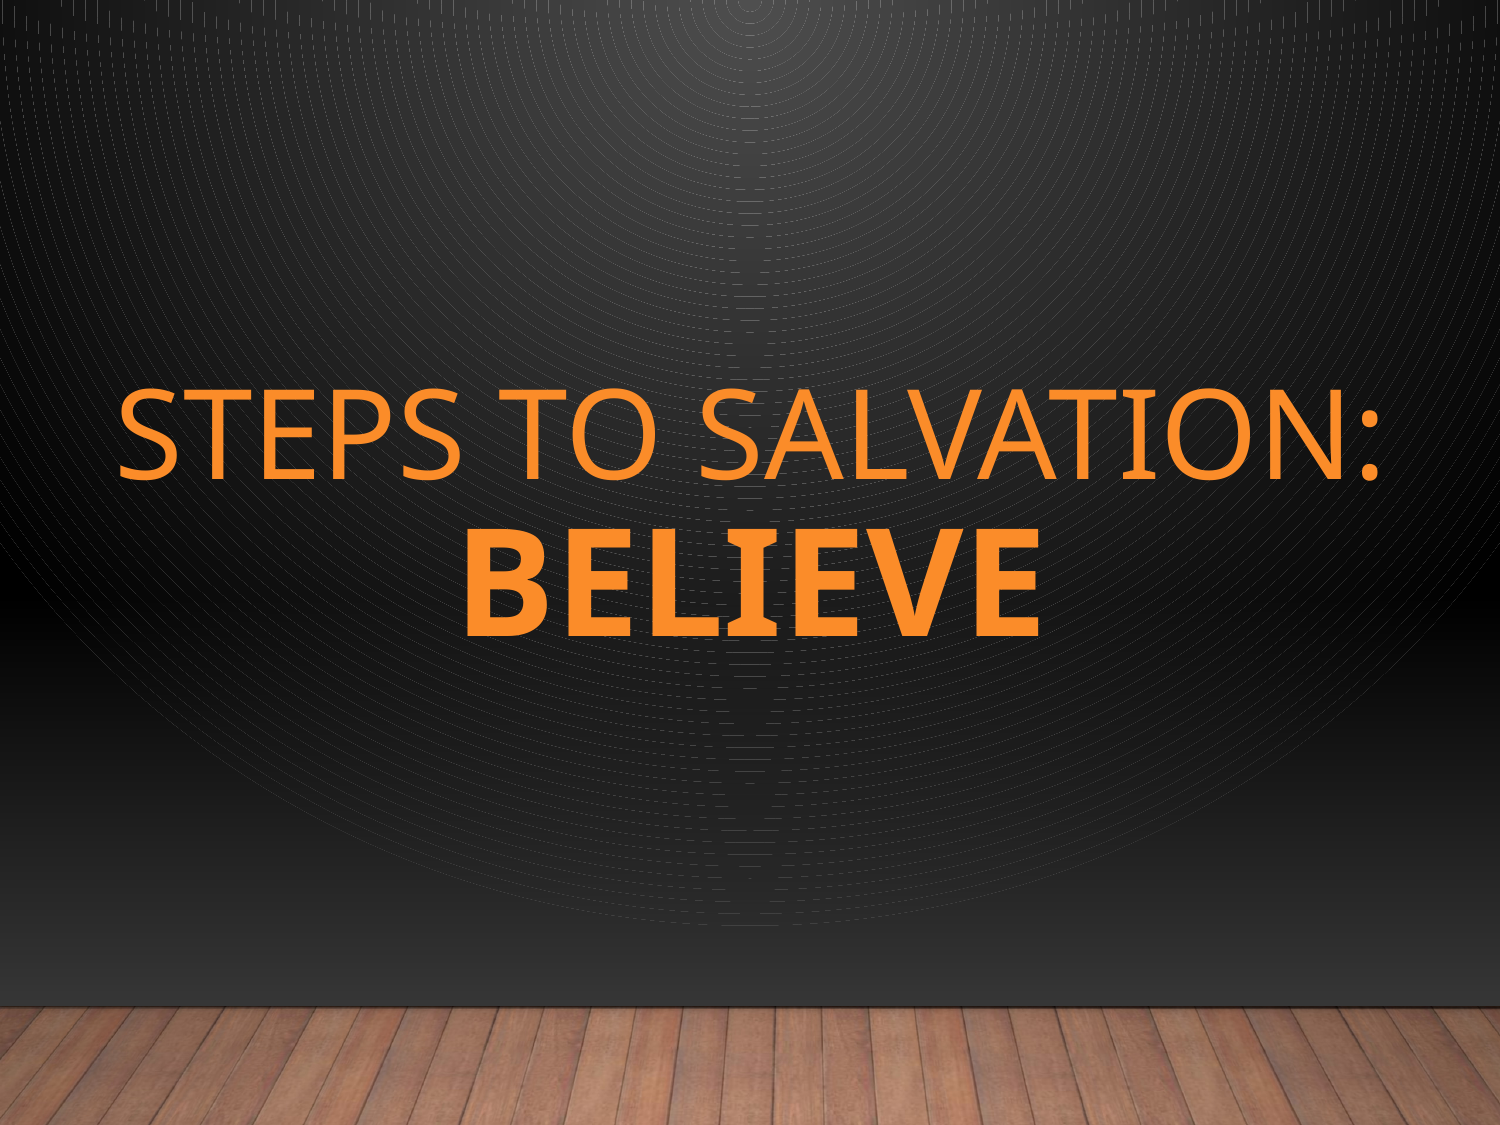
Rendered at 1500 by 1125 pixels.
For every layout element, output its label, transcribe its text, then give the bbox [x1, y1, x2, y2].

picture [0, 1006, 1500, 1125]
title Steps to Salvation: bELIEVE [47, 130, 1455, 669]
